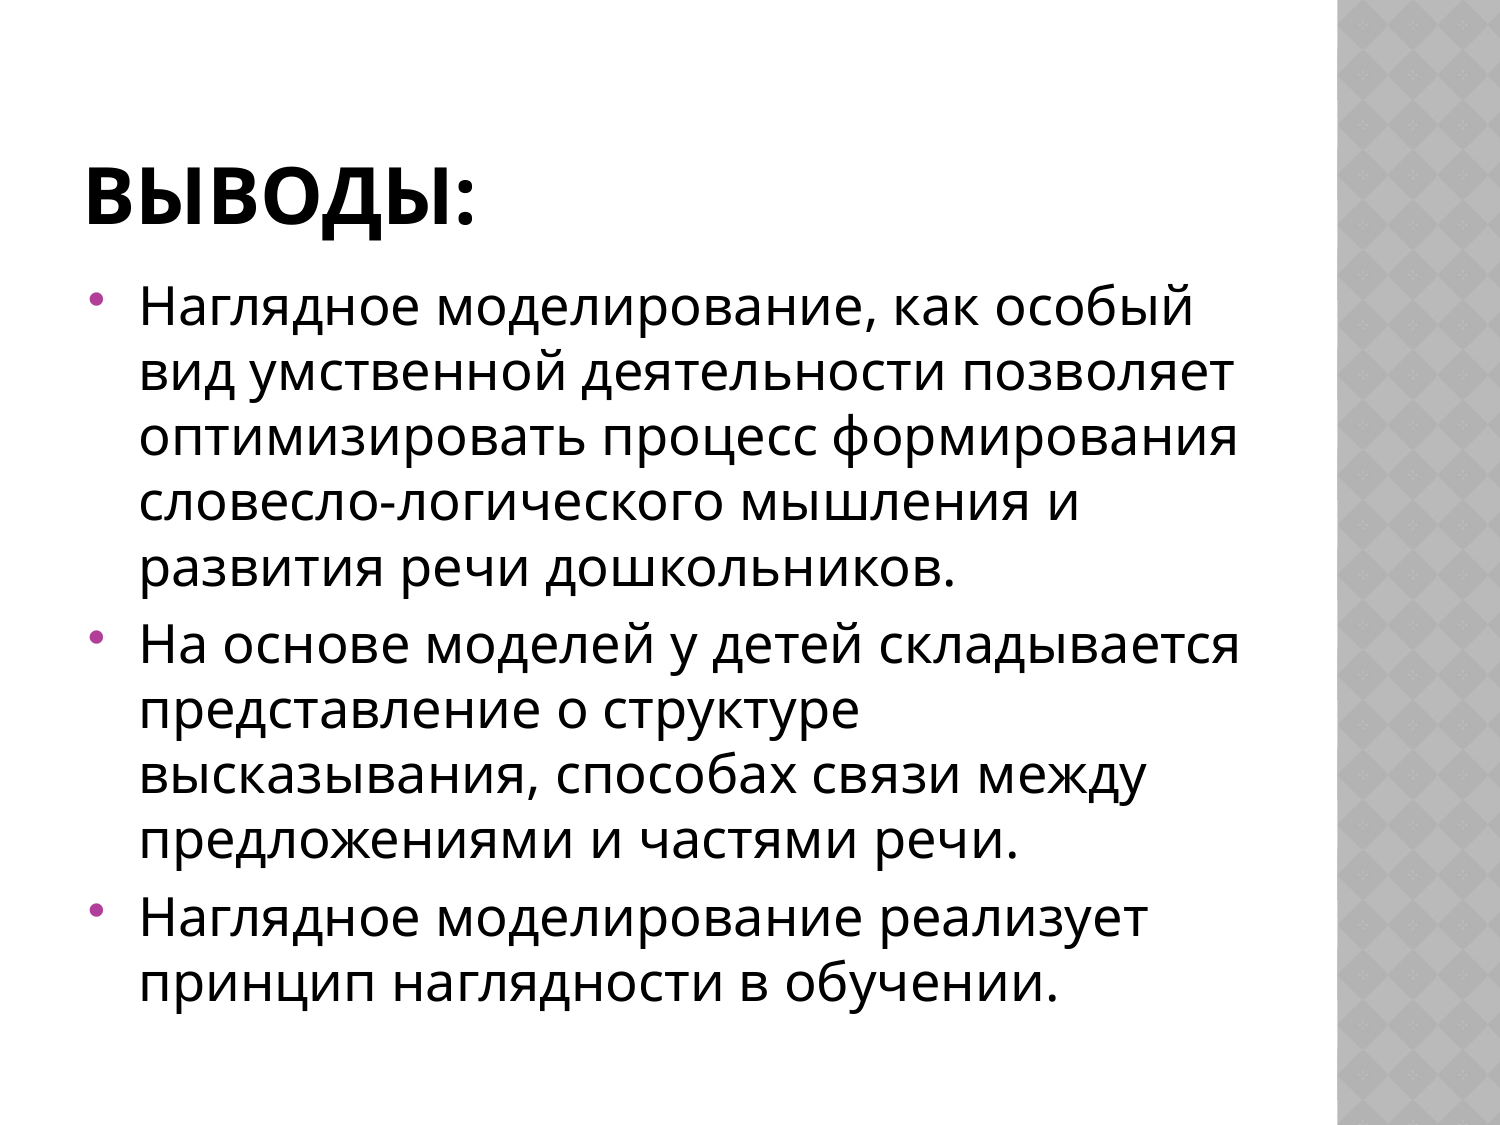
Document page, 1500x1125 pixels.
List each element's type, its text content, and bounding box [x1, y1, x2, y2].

list Наглядное моделирование, как особый вид умственной деятельности позволяет оптимизировать процесс формирования словесло-логического мышления и развития речи дошкольников. На основе моделей у детей складывается представление о структуре высказывания, способах связи между предложениями и частями речи. Наглядное моделирование реализует принцип наглядности в обучении. [75, 264, 1263, 1059]
title Выводы: [75, 52, 1263, 240]
